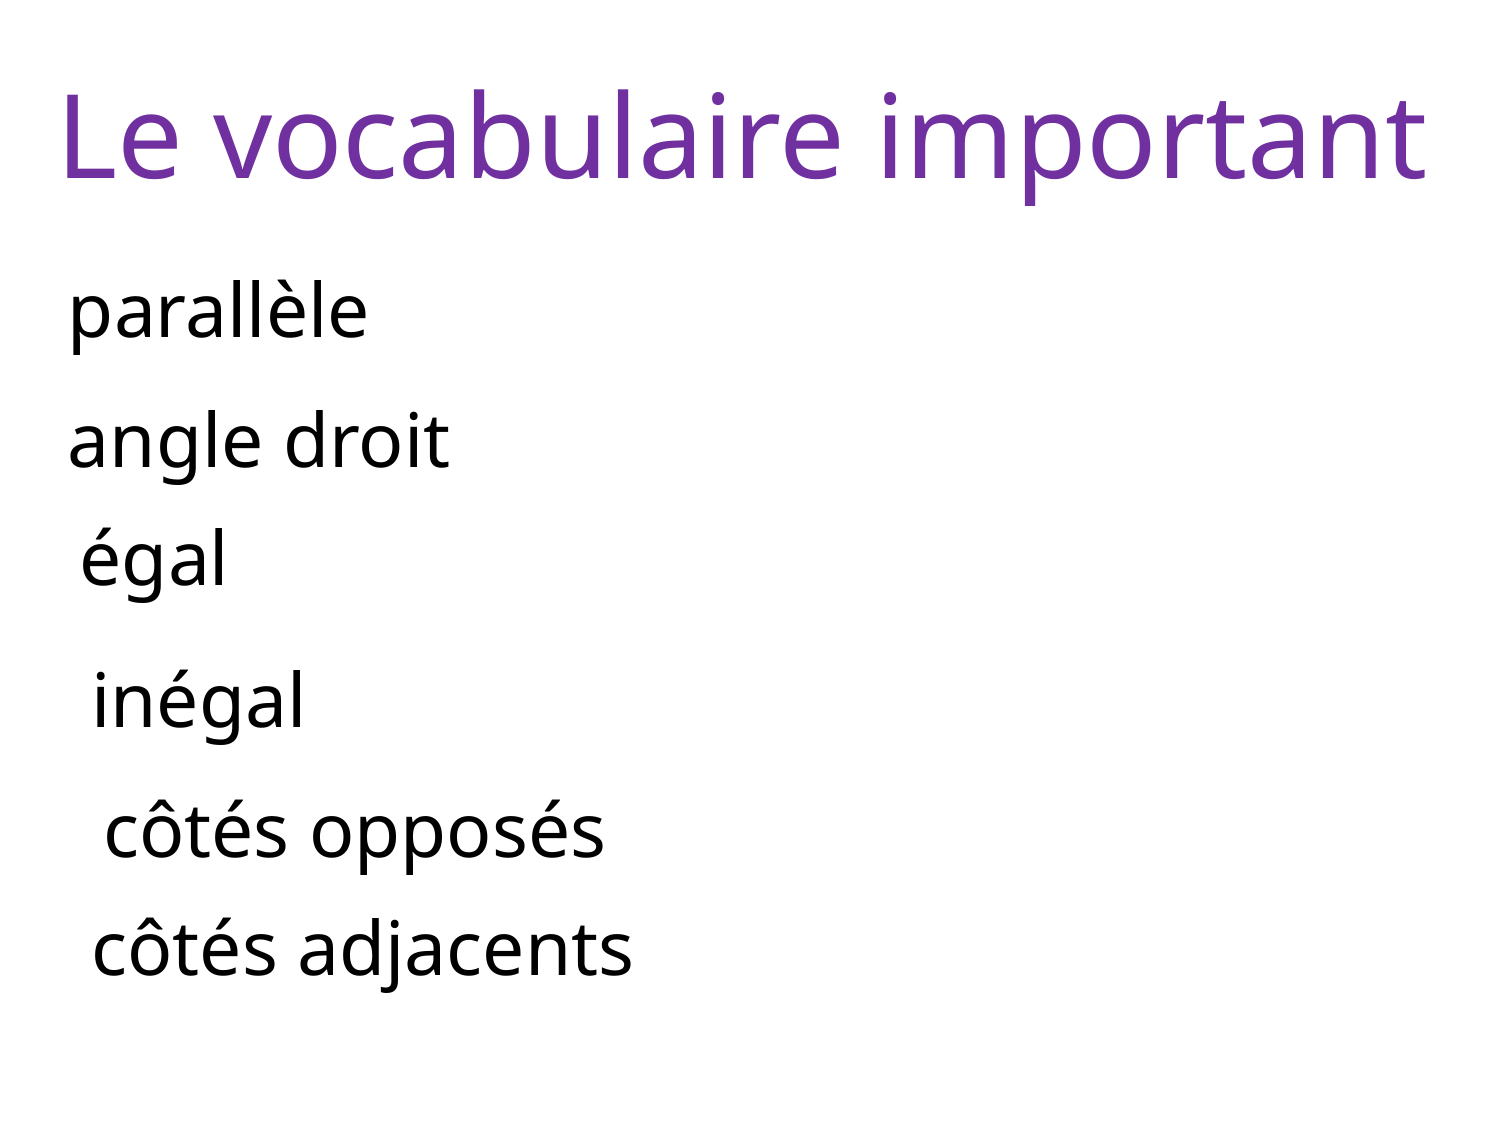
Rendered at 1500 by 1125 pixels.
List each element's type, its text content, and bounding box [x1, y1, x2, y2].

text_box inégal [76, 645, 609, 750]
text_box Le vocabulaire important [41, 54, 1447, 210]
text_box côtés opposés [88, 775, 1258, 880]
text_box parallèle [53, 255, 585, 361]
text_box égal [64, 503, 597, 609]
text_box côtés adjacents [76, 893, 1247, 998]
text_box angle droit [53, 385, 680, 490]
